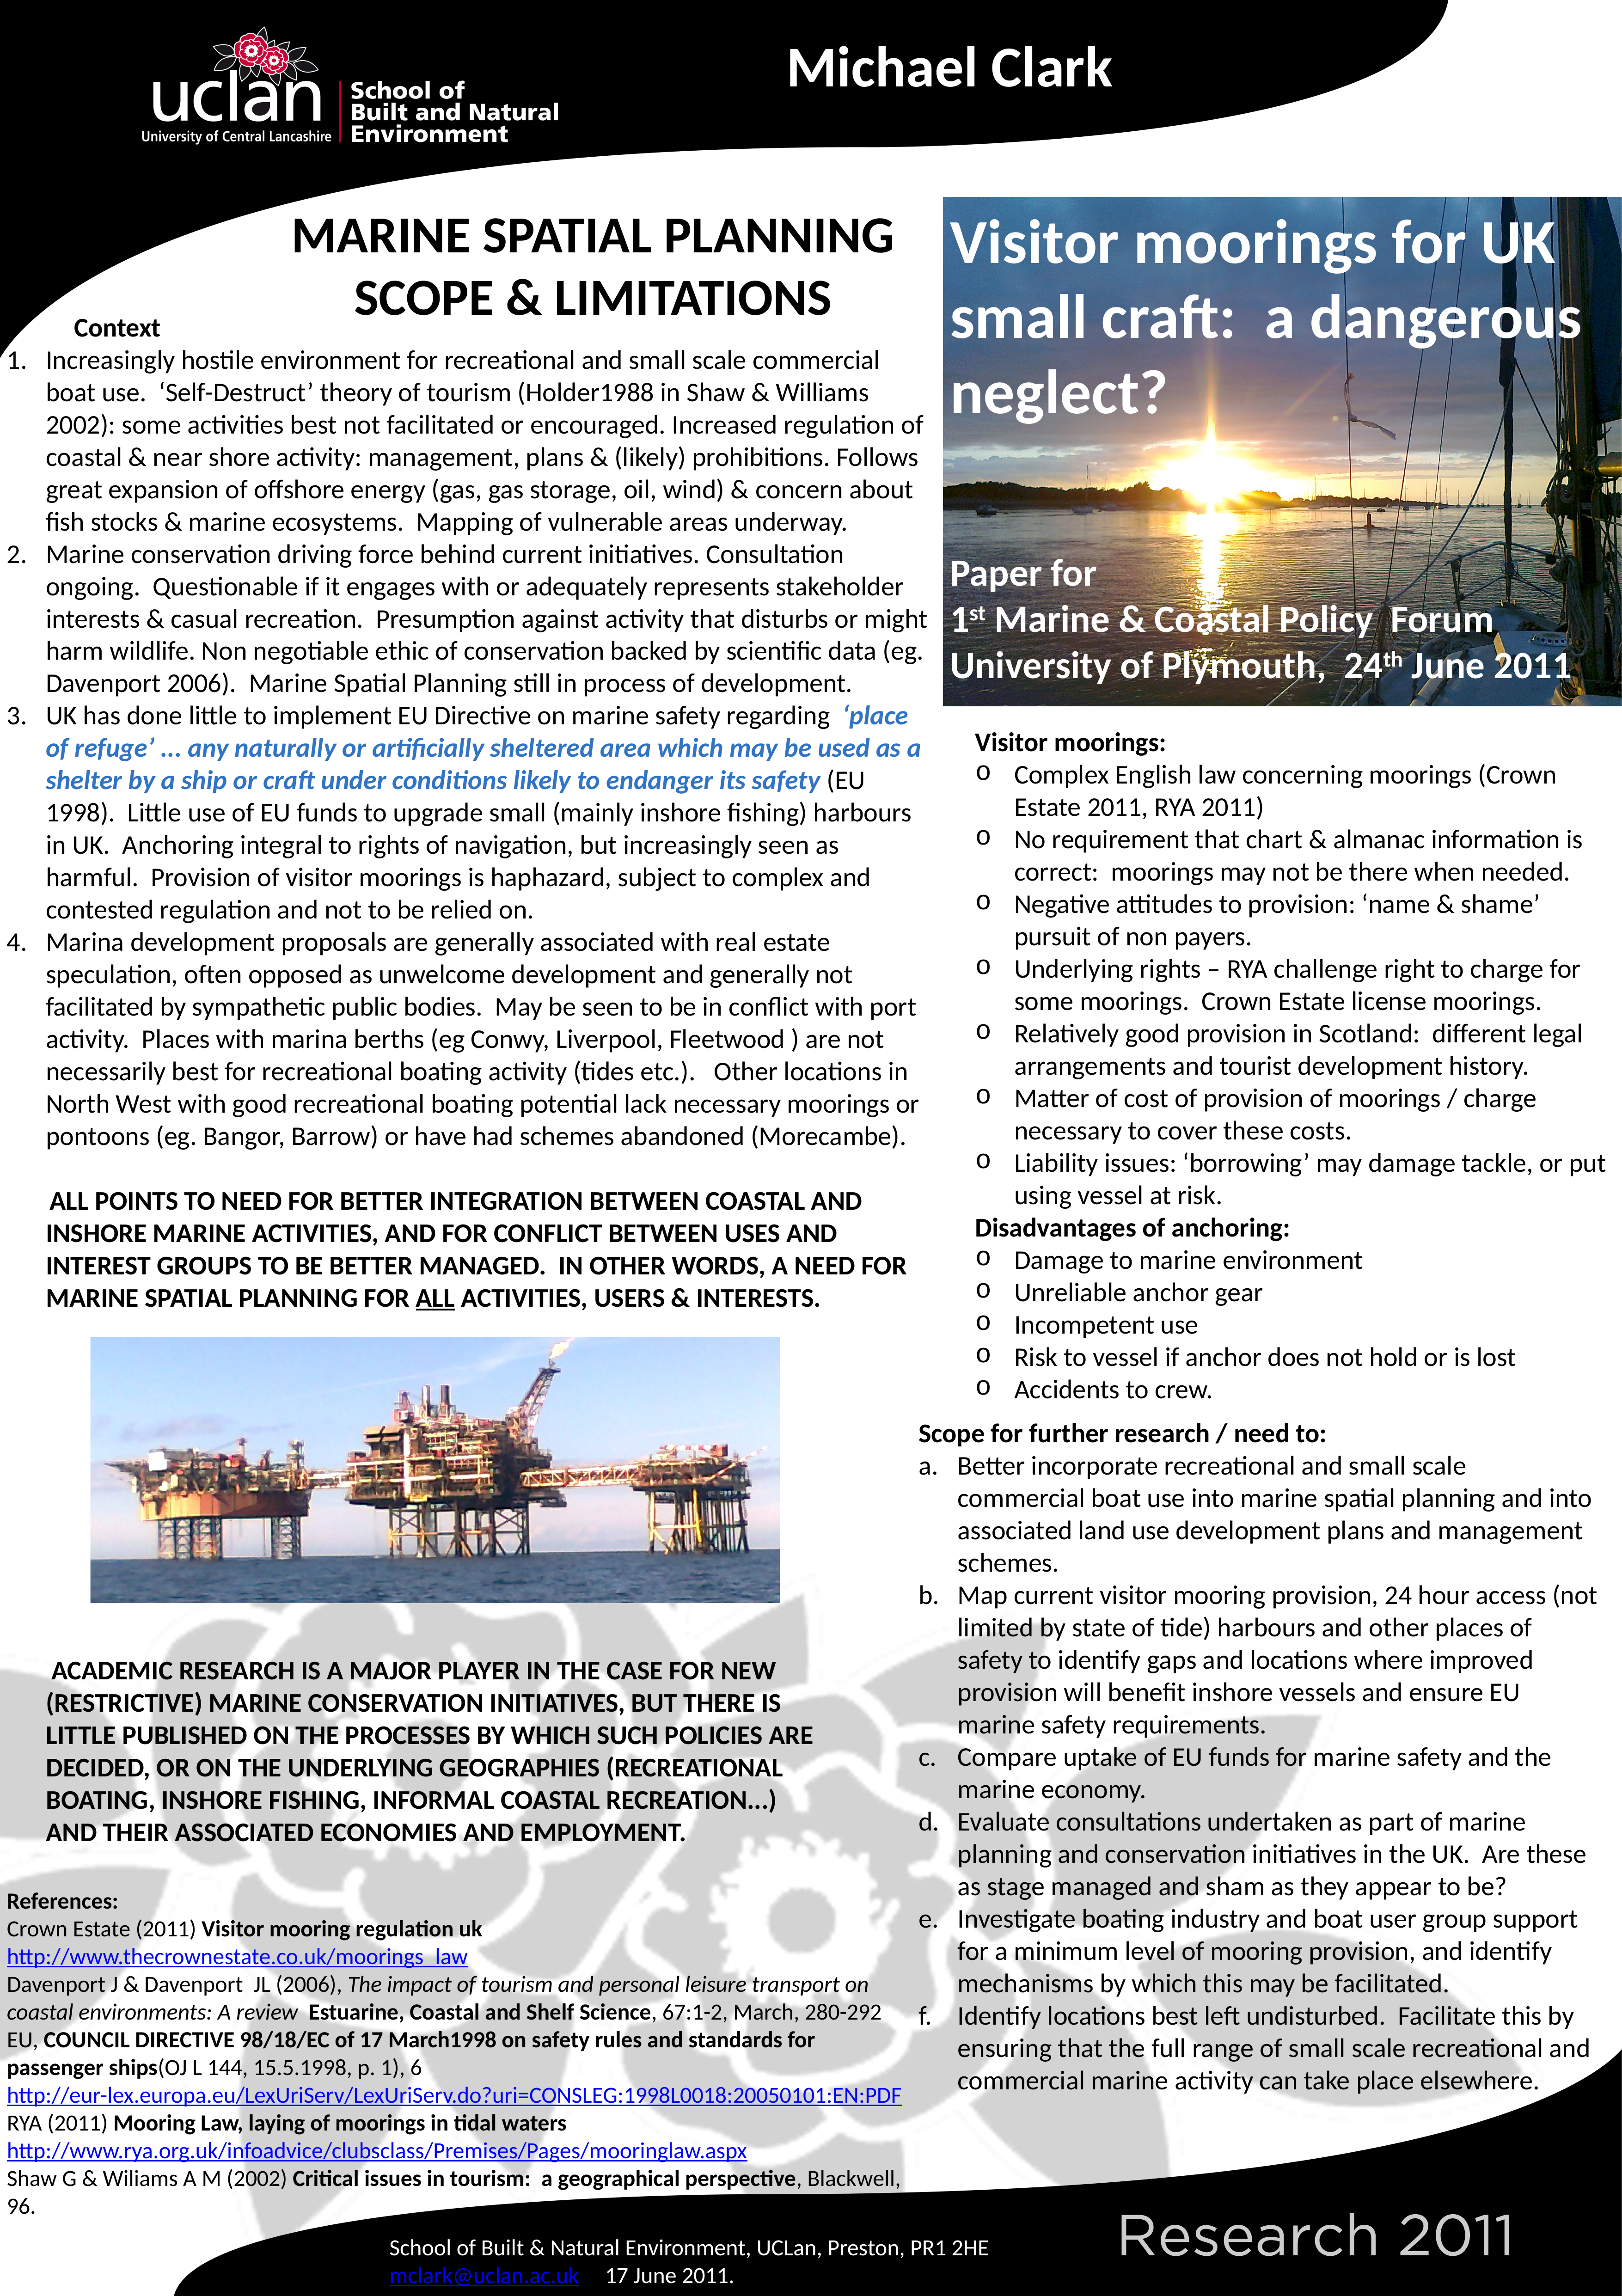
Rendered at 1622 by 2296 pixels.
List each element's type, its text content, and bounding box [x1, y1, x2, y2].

text_box References: Crown Estate (2011) Visitor mooring regulation uk http://www.thecrownestate.co.uk/moorings_law Davenport J & Davenport JL (2006), The impact of tourism and personal leisure transport on coastal environments: A review Estuarine, Coastal and Shelf Science, 67:1-2, March, 280-292 EU, COUNCIL DIRECTIVE 98/18/EC of 17 March1998 on safety rules and standards for passenger ships(OJ L 144, 15.5.1998, p. 1), 6 http://eur-lex.europa.eu/LexUriServ/LexUriServ.do?uri=CONSLEG:1998L0018:20050101:EN:PDF RYA (2011) Mooring Law, laying of moorings in tidal waters http://www.rya.org.uk/infoadvice/clubsclass/Premises/Pages/mooringlaw.aspx Shaw G & Wiliams A M (2002) Critical issues in tourism: a geographical perspective, Blackwell, 96. [0, 1882, 912, 2223]
text_box School of Built & Natural Environment, UCLan, Preston, PR1 2HE mclark@uclan.ac.uk 17 June 2011. [382, 2229, 1032, 2292]
text_box Context Increasingly hostile environment for recreational and small scale commercial boat use. ‘Self-Destruct’ theory of tourism (Holder1988 in Shaw & Williams 2002): some activities best not facilitated or encouraged. Increased regulation of coastal & near shore activity: management, plans & (likely) prohibitions. Follows great expansion of offshore energy (gas, gas storage, oil, wind) & concern about fish stocks & marine ecosystems. Mapping of vulnerable areas underway. Marine conservation driving force behind current initiatives. Consultation ongoing. Questionable if it engages with or adequately represents stakeholder interests & casual recreation. Presumption against activity that disturbs or might harm wildlife. Non negotiable ethic of conservation backed by scientific data (eg. Davenport 2006). Marine Spatial Planning still in process of development. UK has done little to implement EU Directive on marine safety regarding ‘place of refuge’ ... any naturally or artificially sheltered area which may be used as a shelter by a ship or craft under conditions likely to endanger its safety (EU 1998). Little use of EU funds to upgrade small (mainly inshore fishing) harbours in UK. Anchoring integral to rights of navigation, but increasingly seen as harmful. Provision of visitor moorings is haphazard, subject to complex and contested regulation and not to be relied on. Marina development proposals are generally associated with real estate speculation, often opposed as unwelcome development and generally not facilitated by sympathetic public bodies. May be seen to be in conflict with port activity. Places with marina berths (eg Conwy, Liverpool, Fleetwood ) are not necessarily best for recreational boating activity (tides etc.). Other locations in North West with good recreational boating potential lack necessary moorings or pontoons (eg. Bangor, Barrow) or have had schemes abandoned (Morecambe). ALL POINTS TO NEED FOR BETTER INTEGRATION BETWEEN COASTAL AND INSHORE MARINE ACTIVITIES, AND FOR CONFLICT BETWEEN USES AND INTEREST GROUPS TO BE BETTER MANAGED. IN OTHER WORDS, A NEED FOR MARINE SPATIAL PLANNING FOR ALL ACTIVITIES, USERS & INTERESTS. [0, 306, 943, 1424]
text_box ACADEMIC RESEARCH IS A MAJOR PLAYER IN THE CASE FOR NEW (RESTRICTIVE) MARINE CONSERVATION INITIATIVES, BUT THERE IS LITTLE PUBLISHED ON THE PROCESSES BY WHICH SUCH POLICIES ARE DECIDED, OR ON THE UNDERLYING GEOGRAPHIES (RECREATIONAL BOATING, INSHORE FISHING, INFORMAL COASTAL RECREATION...) AND THEIR ASSOCIATED ECONOMIES AND EMPLOYMENT. [39, 1649, 829, 1850]
picture [90, 1337, 780, 1603]
text_box Scope for further research / need to: Better incorporate recreational and small scale commercial boat use into marine spatial planning and into associated land use development plans and management schemes. Map current visitor mooring provision, 24 hour access (not limited by state of tide) harbours and other places of safety to identify gaps and locations where improved provision will benefit inshore vessels and ensure EU marine safety requirements. Compare uptake of EU funds for marine safety and the marine economy. Evaluate consultations undertaken as part of marine planning and conservation initiatives in the UK. Are these as stage managed and sham as they appear to be? Investigate boating industry and boat user group support for a minimum level of mooring provision, and identify mechanisms by which this may be facilitated. Identify locations best left undisturbed. Facilitate this by ensuring that the full range of small scale recreational and commercial marine activity can take place elsewhere. [912, 1375, 1605, 2099]
text_box Visitor moorings: Complex English law concerning moorings (Crown Estate 2011, RYA 2011) No requirement that chart & almanac information is correct: moorings may not be there when needed. Negative attitudes to provision: ‘name & shame’ pursuit of non payers. Underlying rights – RYA challenge right to charge for some moorings. Crown Estate license moorings. Relatively good provision in Scotland: different legal arrangements and tourist development history. Matter of cost of provision of moorings / charge necessary to cover these costs. Liability issues: ‘borrowing’ may damage tackle, or put using vessel at risk. Disadvantages of anchoring: Damage to marine environment Unreliable anchor gear Incompetent use Risk to vessel if anchor does not hold or is lost Accidents to crew. [968, 721, 1622, 1477]
text_box Michael Clark [779, 25, 1215, 102]
text_box MARINE SPATIAL PLANNING SCOPE & LIMITATIONS [230, 197, 943, 329]
picture [943, 197, 1622, 707]
